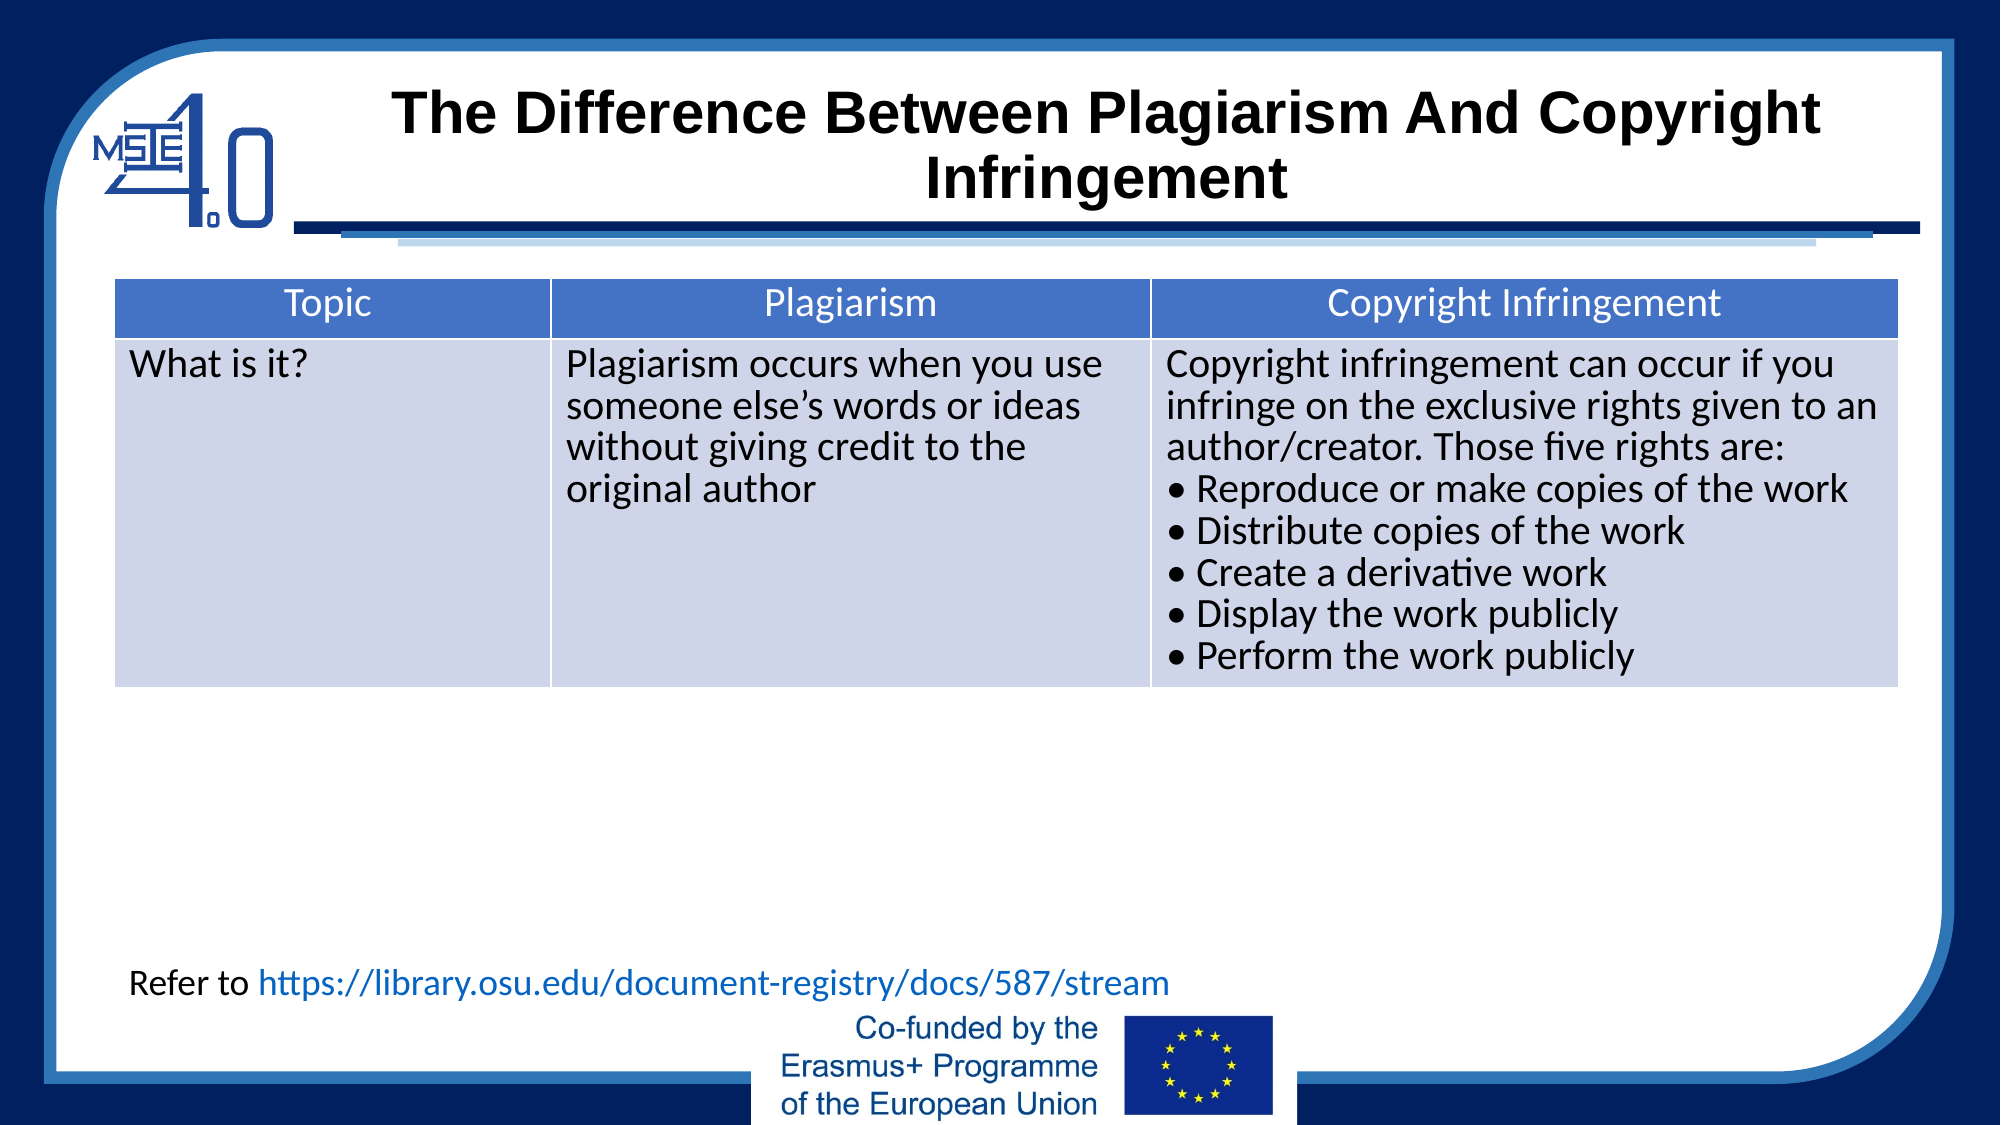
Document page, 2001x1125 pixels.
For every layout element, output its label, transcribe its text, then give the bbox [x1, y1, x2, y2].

table_header Plagiarism [552, 279, 1150, 338]
table_header Copyright Infringement [1152, 279, 1898, 338]
table_cell Copyright infringement can occur if you infringe on the exclusive rights given to an author/creator. Those five rights are: • Reproduce or make copies of the work • Distribute copies of the work • Create a derivative work • Display the work publicly • Perform the work publicly [1152, 340, 1898, 687]
table_cell What is it? [115, 340, 550, 687]
table_cell Plagiarism occurs when you use someone else’s words or ideas without giving credit to the original author [552, 340, 1150, 687]
title The Difference Between Plagiarism And Copyright Infringement [294, 73, 1921, 220]
table_header Topic [115, 279, 550, 338]
text_box Refer to https://library.osu.edu/document-registry/docs/587/stream [114, 950, 1577, 1010]
picture [751, 1010, 1298, 1125]
